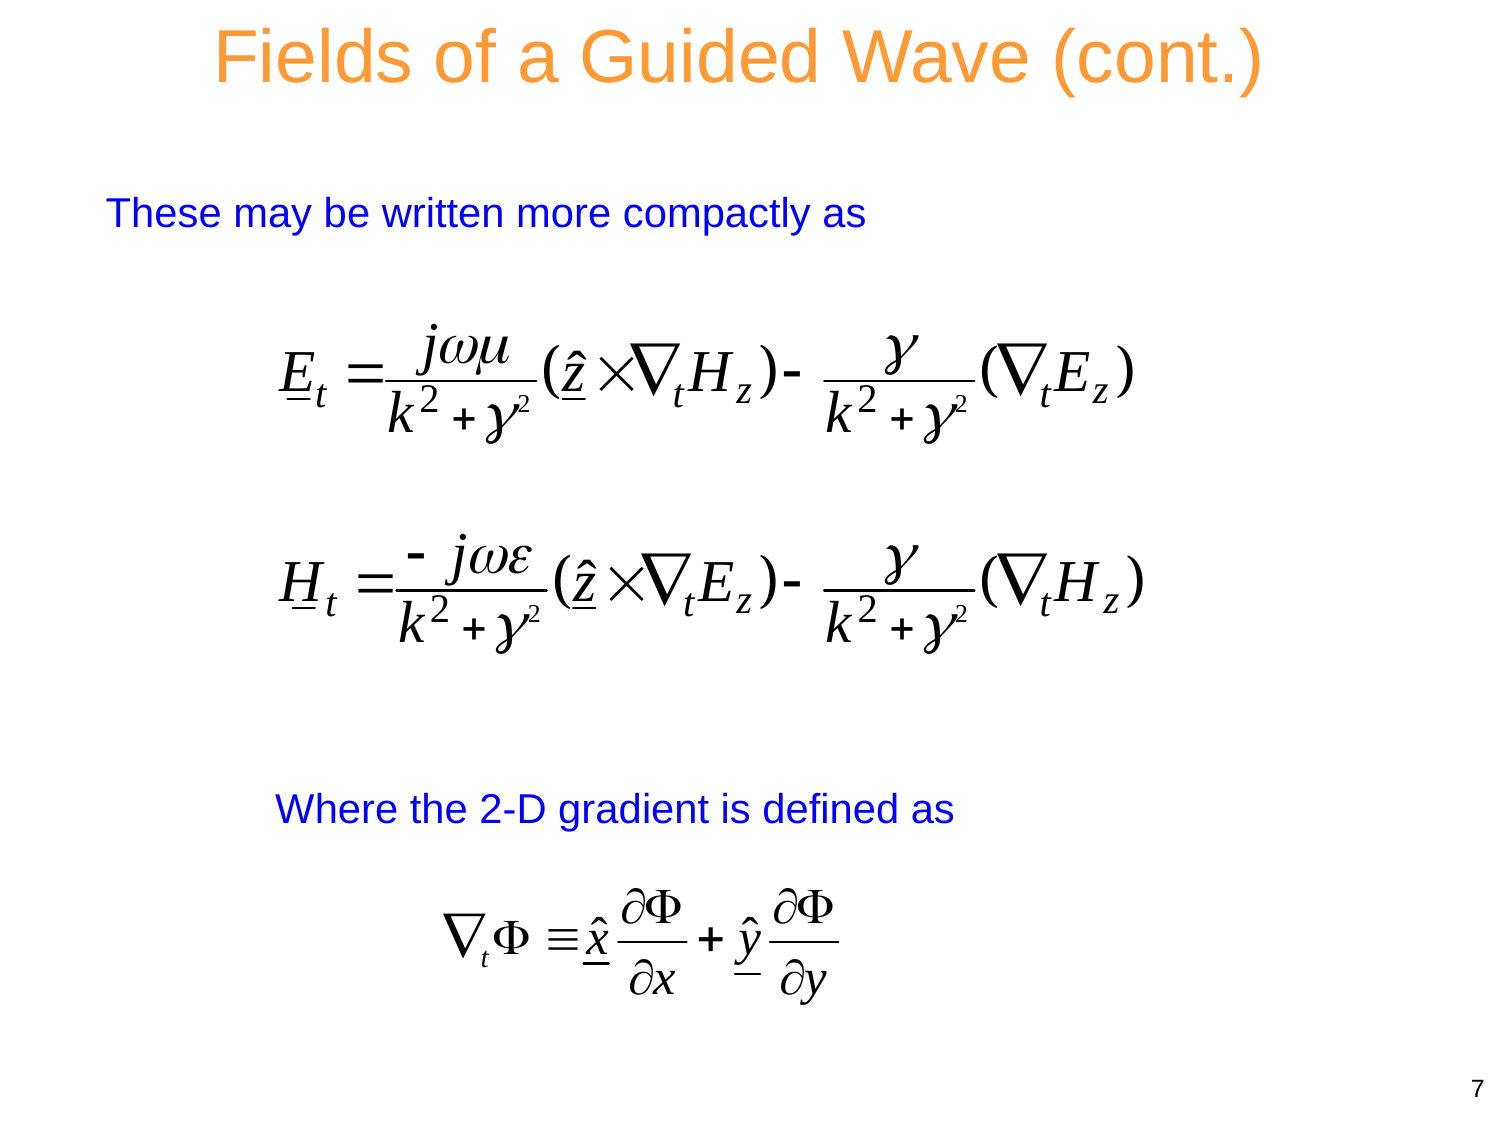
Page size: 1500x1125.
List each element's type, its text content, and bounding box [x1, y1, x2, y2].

text_box Where the 2-D gradient is defined as [260, 774, 971, 840]
text_box These may be written more compactly as [90, 178, 882, 244]
slide_number 7 [1187, 1050, 1500, 1125]
text_box Fields of a Guided Wave (cont.) [30, 0, 1448, 105]
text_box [271, 315, 1151, 666]
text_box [437, 874, 849, 1014]
